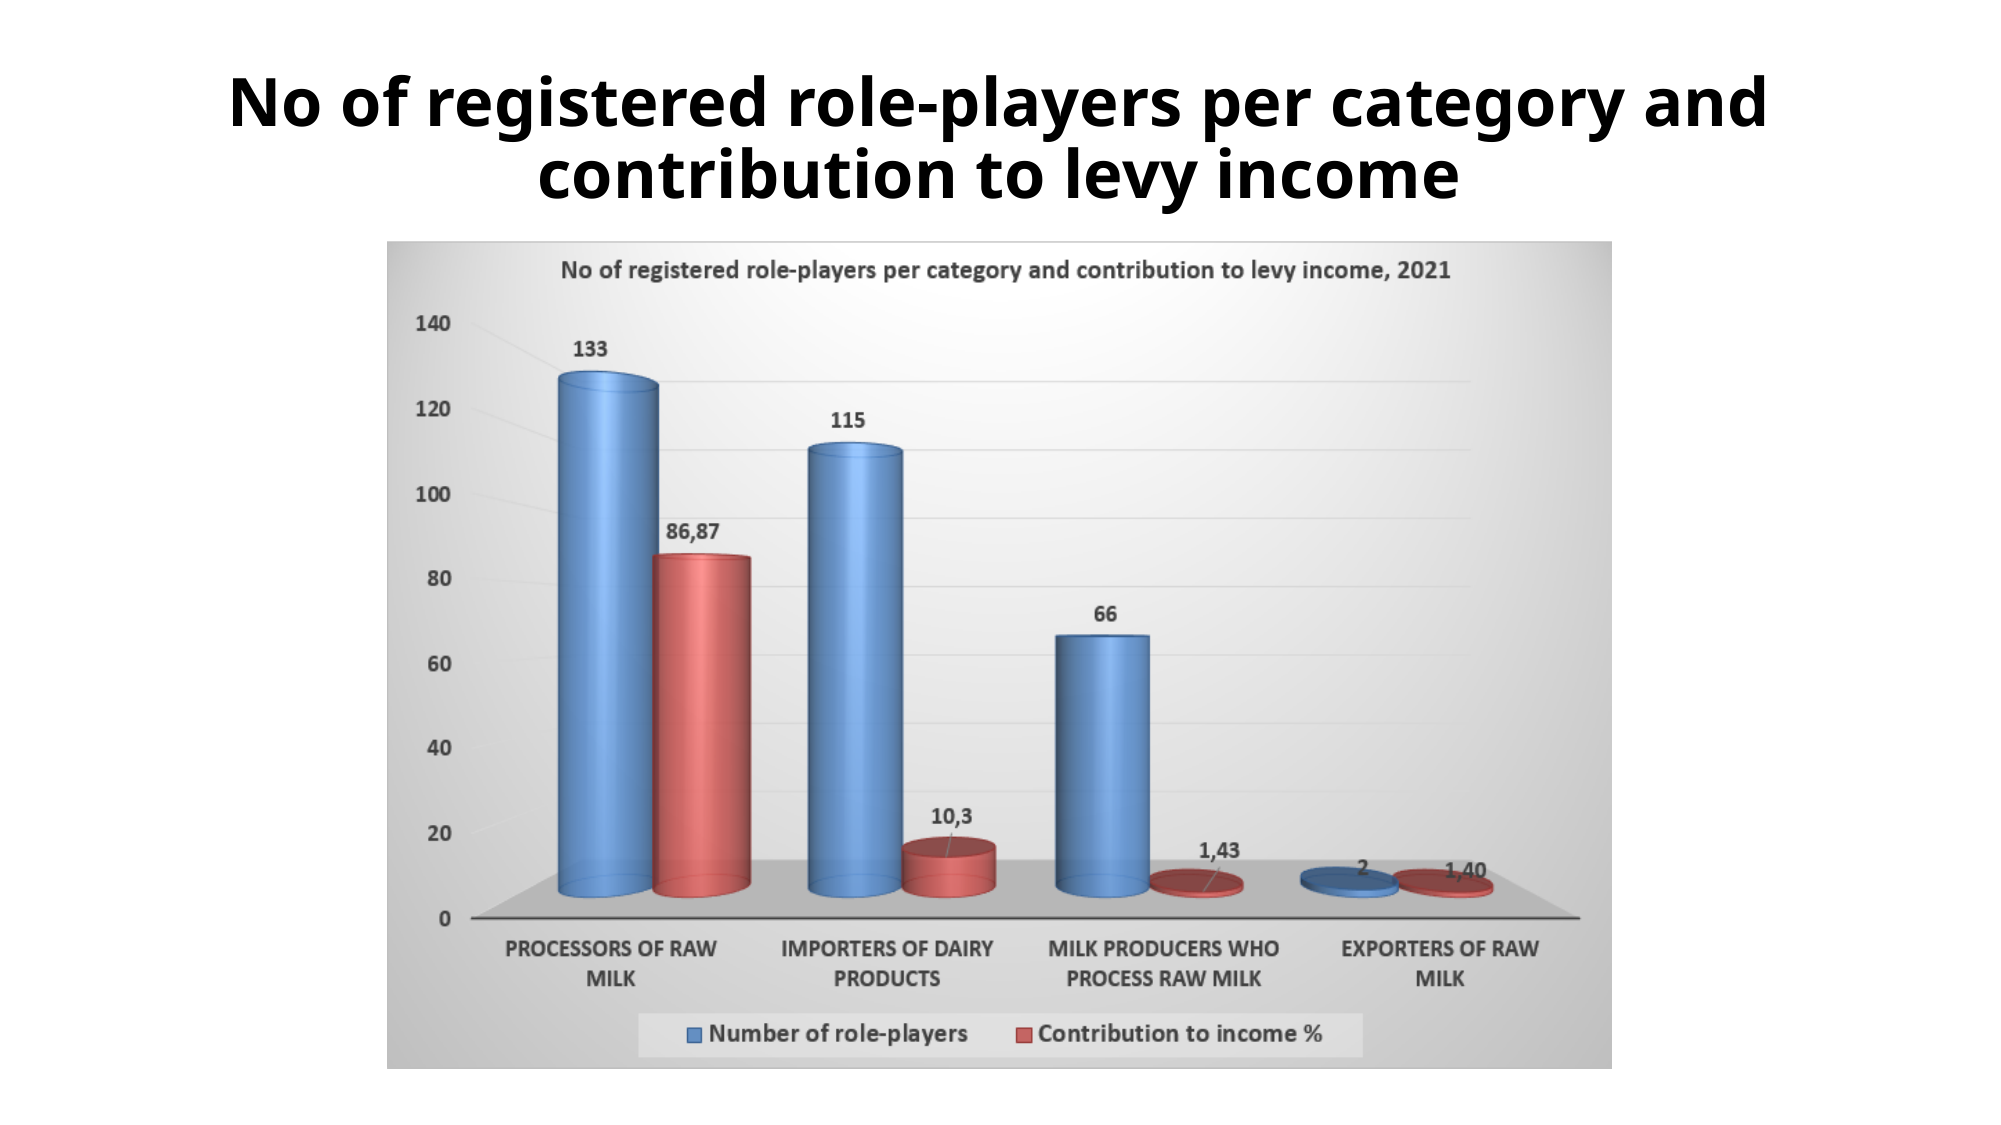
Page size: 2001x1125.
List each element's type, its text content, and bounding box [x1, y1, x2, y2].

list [387, 240, 1612, 1069]
title No of registered role-players per category and contribution to levy income [137, 59, 1863, 223]
